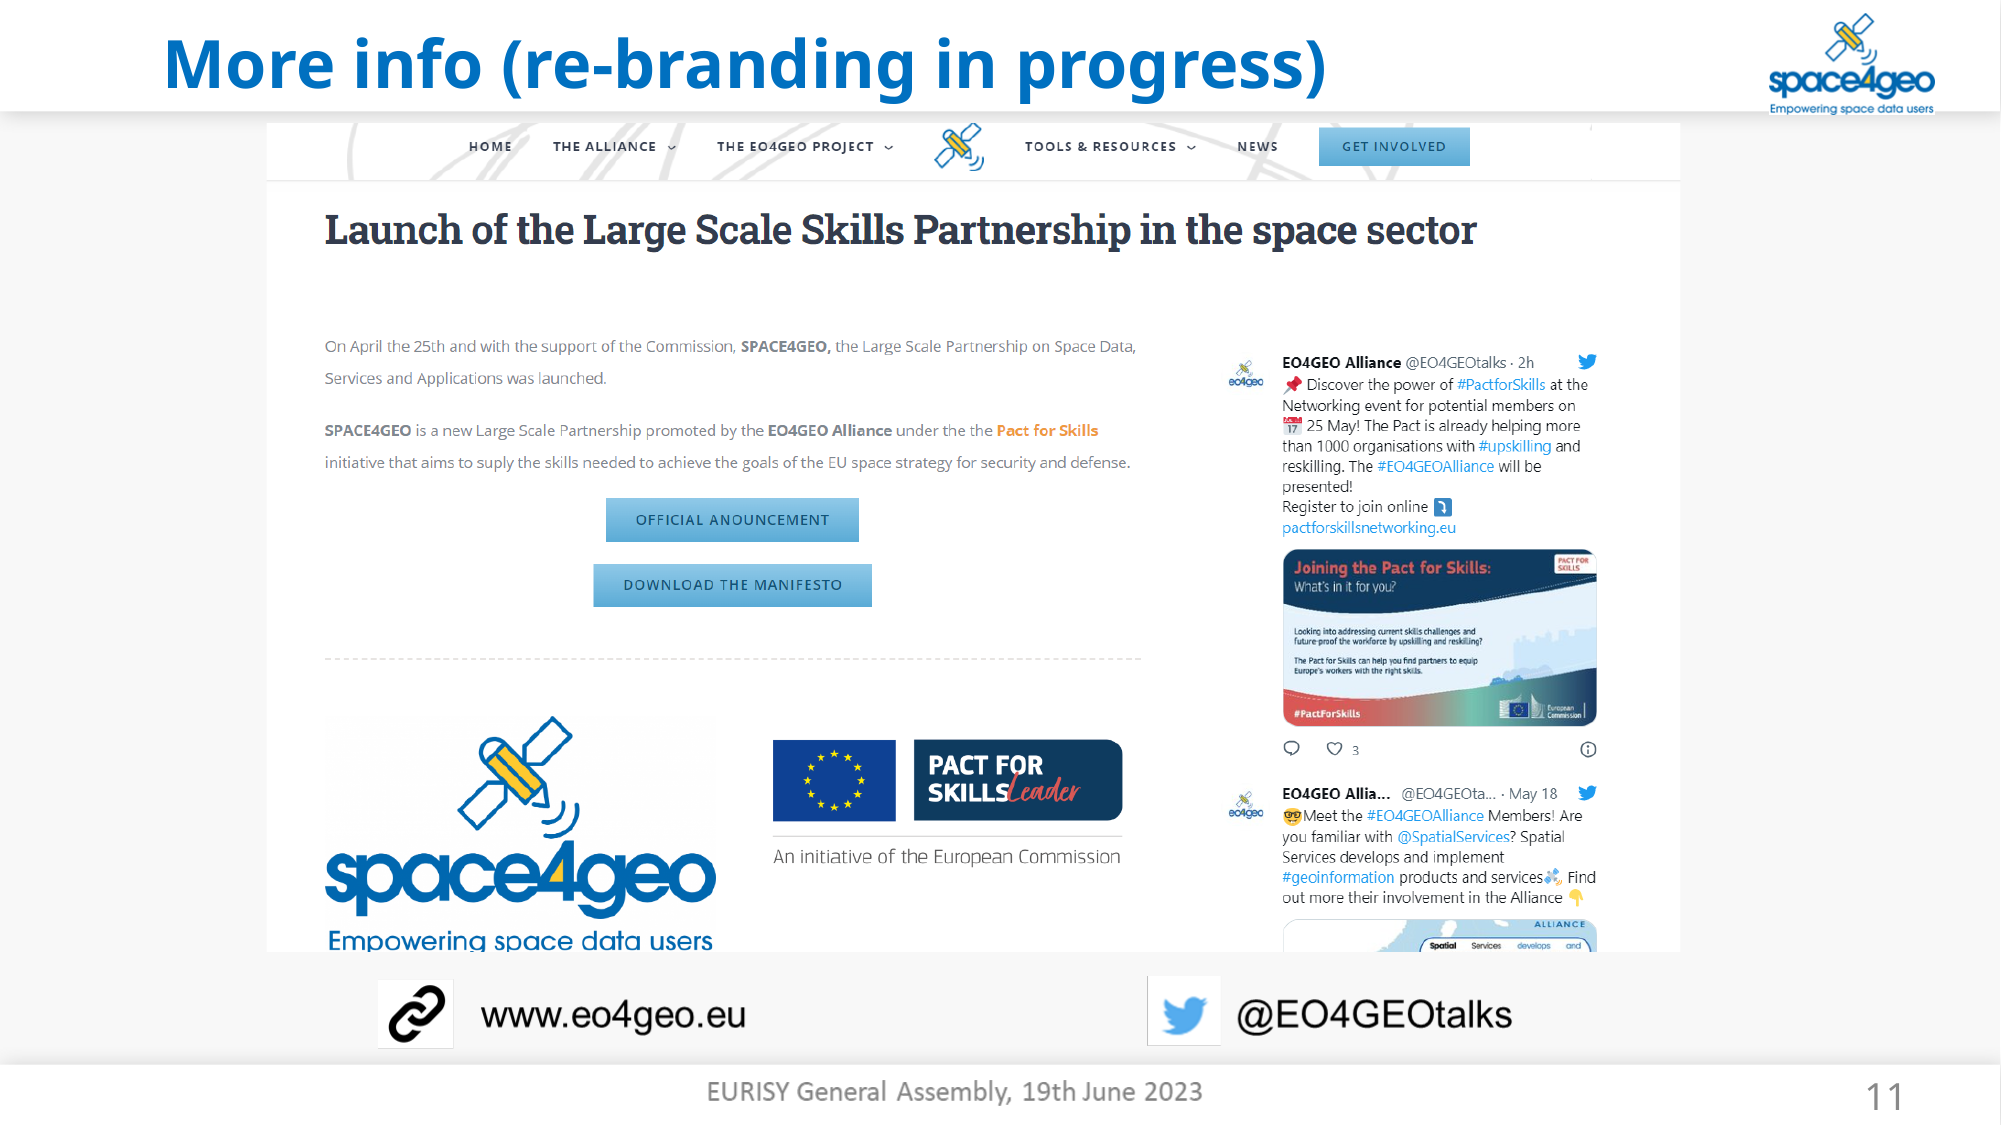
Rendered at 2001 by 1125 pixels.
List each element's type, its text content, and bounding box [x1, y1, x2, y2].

picture [241, 1063, 1670, 1125]
picture [266, 123, 1681, 952]
list More info (re-branding in progress) [147, 14, 1771, 124]
picture [378, 976, 1569, 1060]
picture [1769, 13, 1935, 116]
